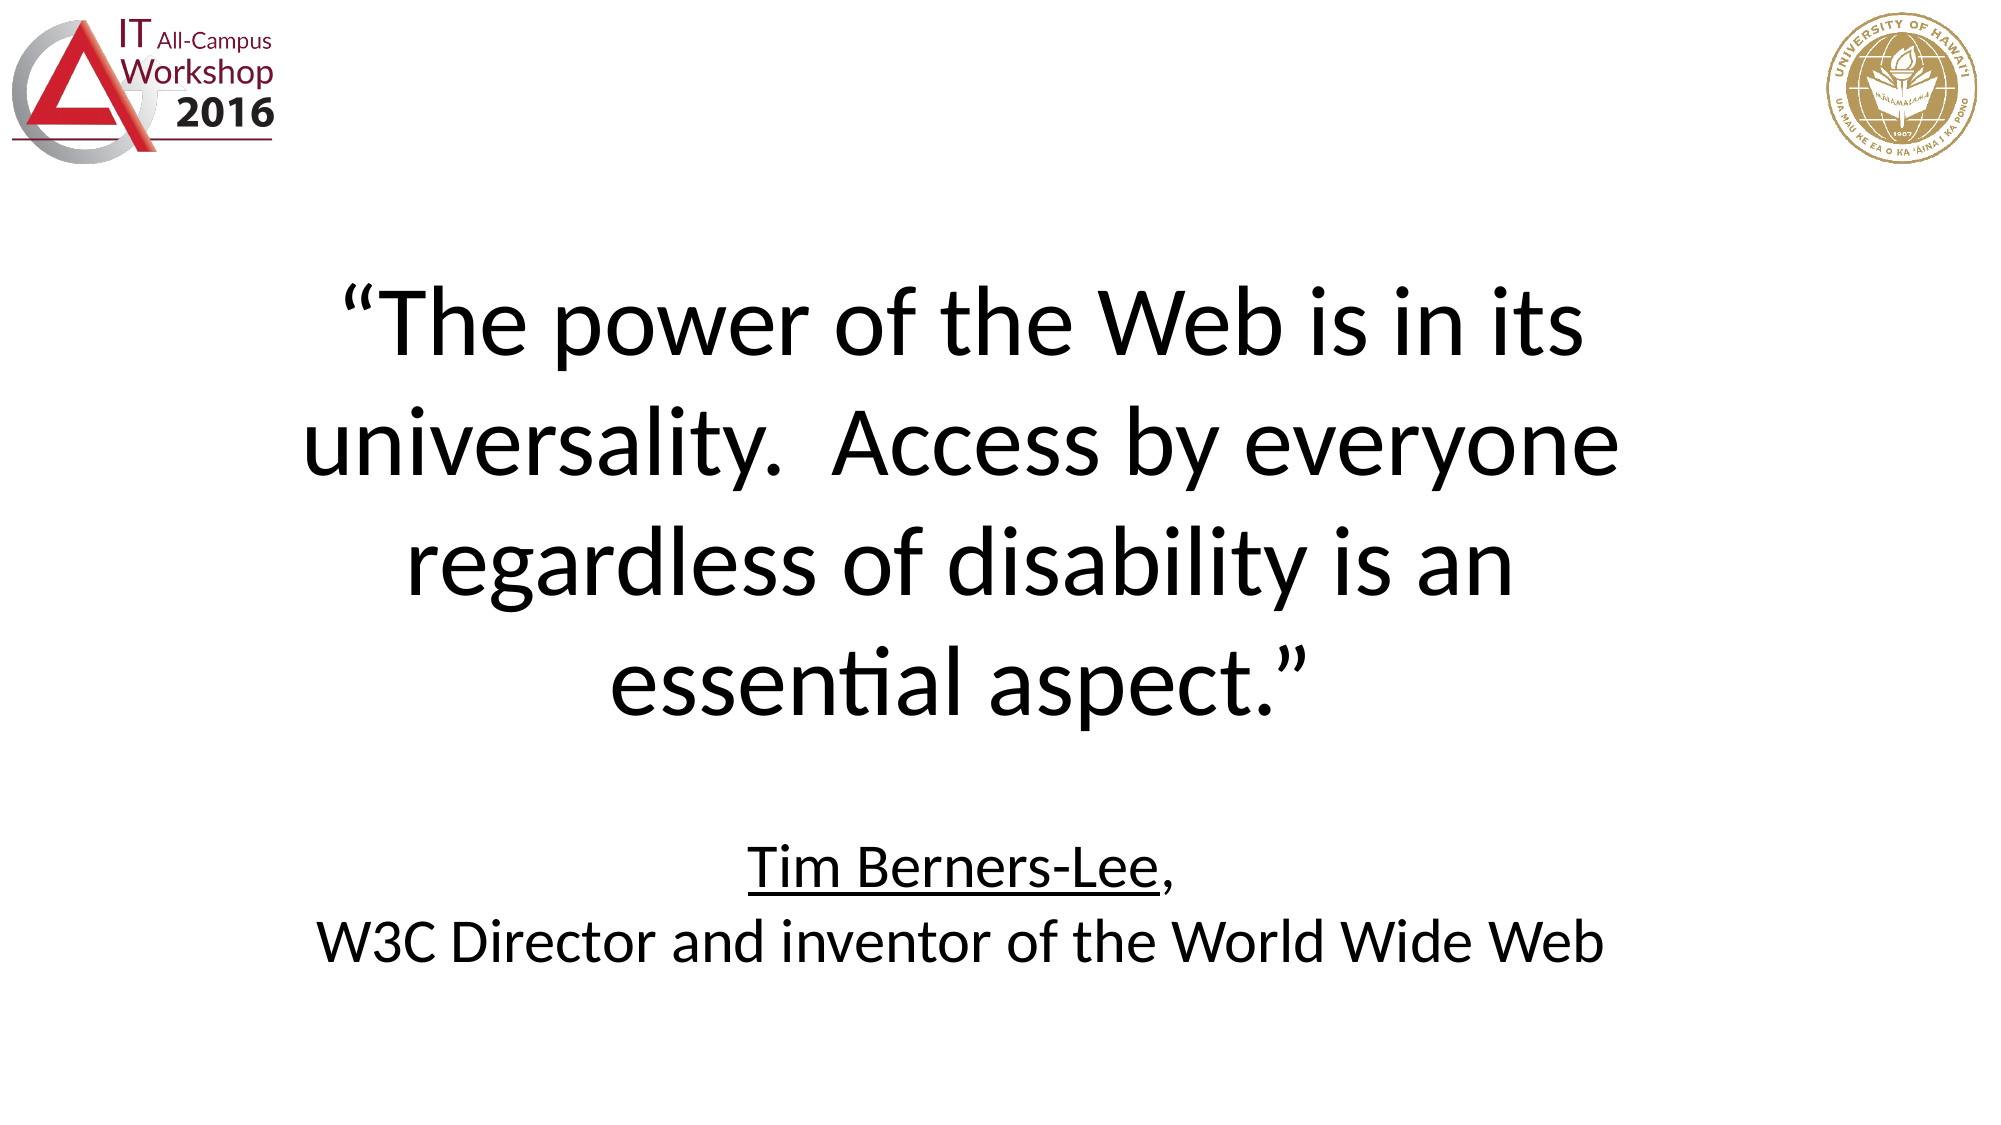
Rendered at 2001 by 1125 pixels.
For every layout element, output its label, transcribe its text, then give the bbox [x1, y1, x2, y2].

picture [1822, 7, 1981, 166]
title “The power of the Web is in its universality. Access by everyone regardless of disability is an essential aspect.” Tim Berners-Lee, W3C Director and inventor of the World Wide Web [211, 171, 1713, 1060]
picture [12, 12, 275, 164]
